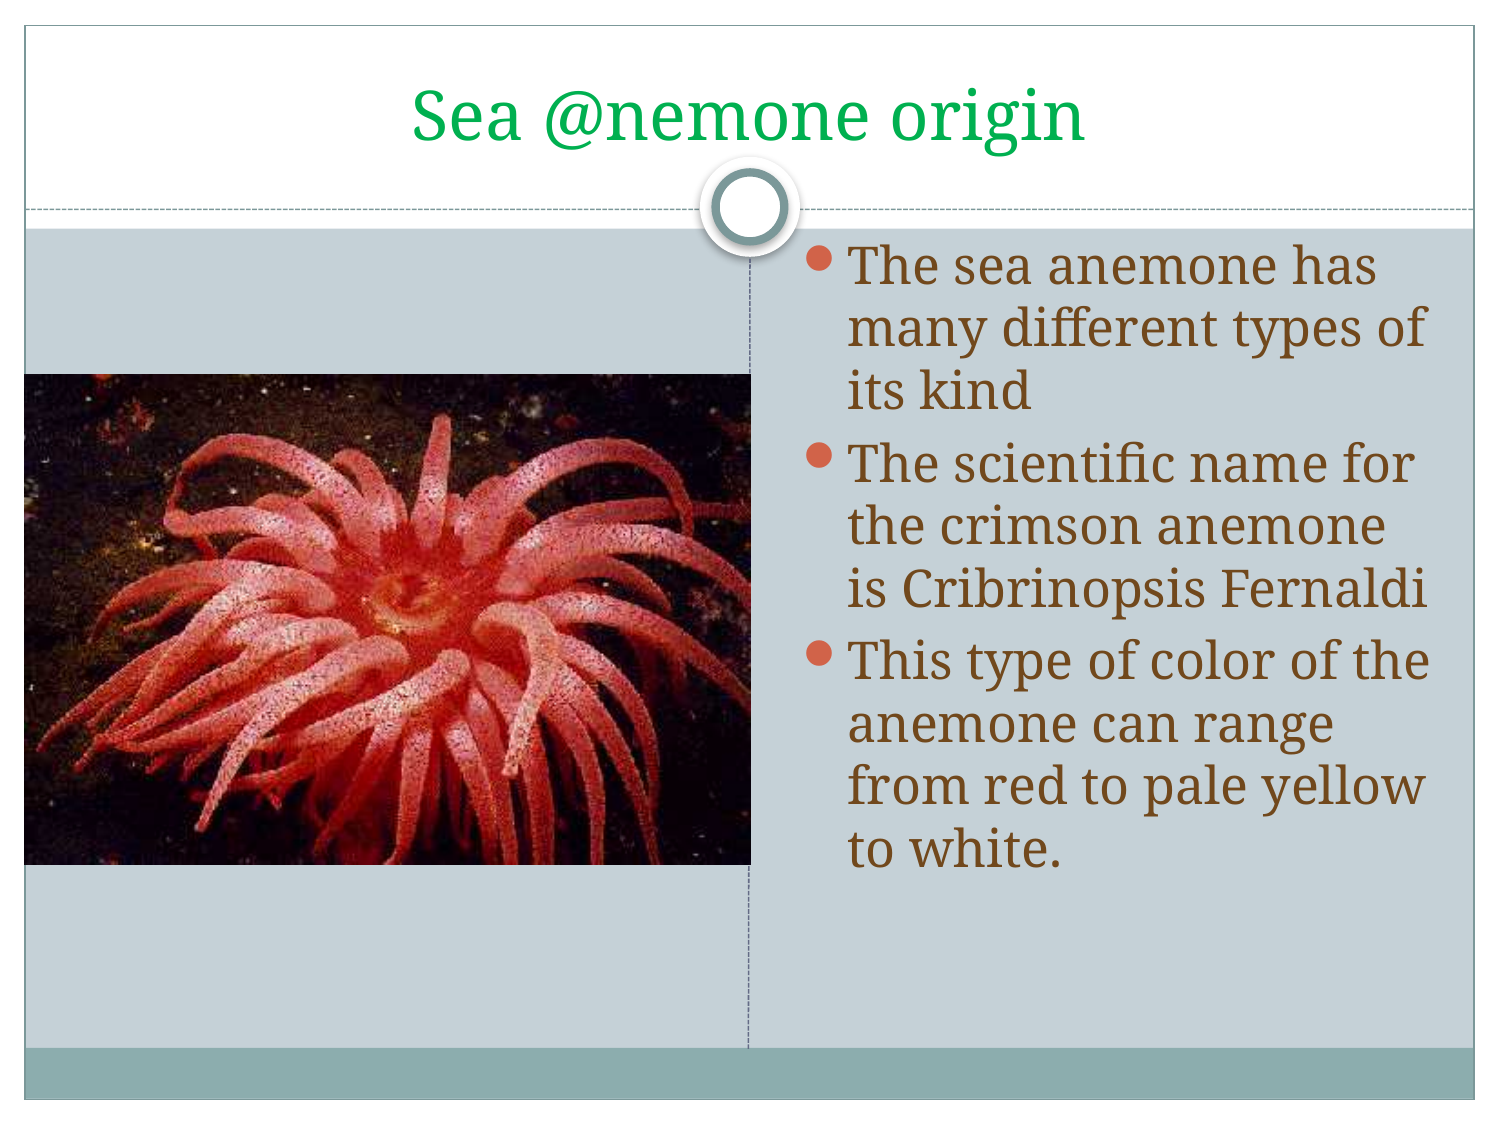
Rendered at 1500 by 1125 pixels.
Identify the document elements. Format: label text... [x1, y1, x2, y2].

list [24, 374, 752, 866]
list The sea anemone has many different types of its kind The scientific name for the crimson anemone is Cribrinopsis Fernaldi This type of color of the anemone can range from red to pale yellow to white. [787, 224, 1451, 994]
title Sea @nemone origin [49, 37, 1450, 163]
